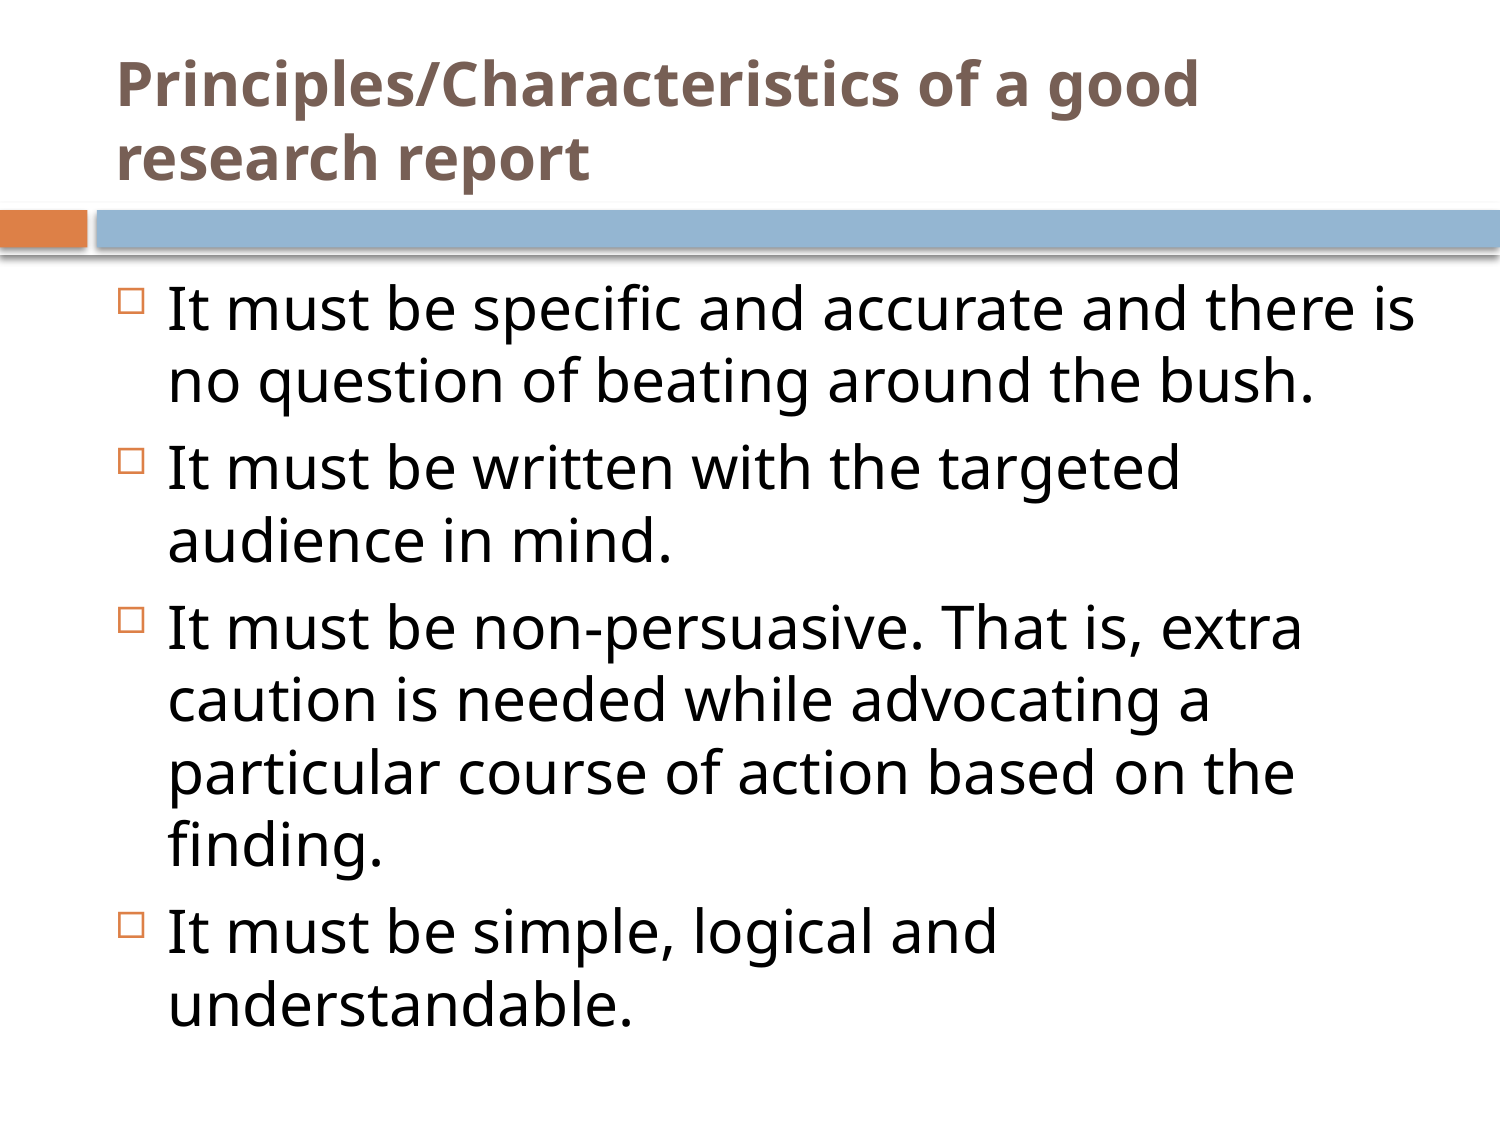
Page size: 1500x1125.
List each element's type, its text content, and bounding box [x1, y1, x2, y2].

list It must be specific and accurate and there is no question of beating around the bush. It must be written with the targeted audience in mind. It must be non-persuasive. That is, extra caution is needed while advocating a particular course of action based on the finding. It must be simple, logical and understandable. [100, 262, 1438, 1000]
title Principles/Characteristics of a good research report [100, 37, 1438, 200]
